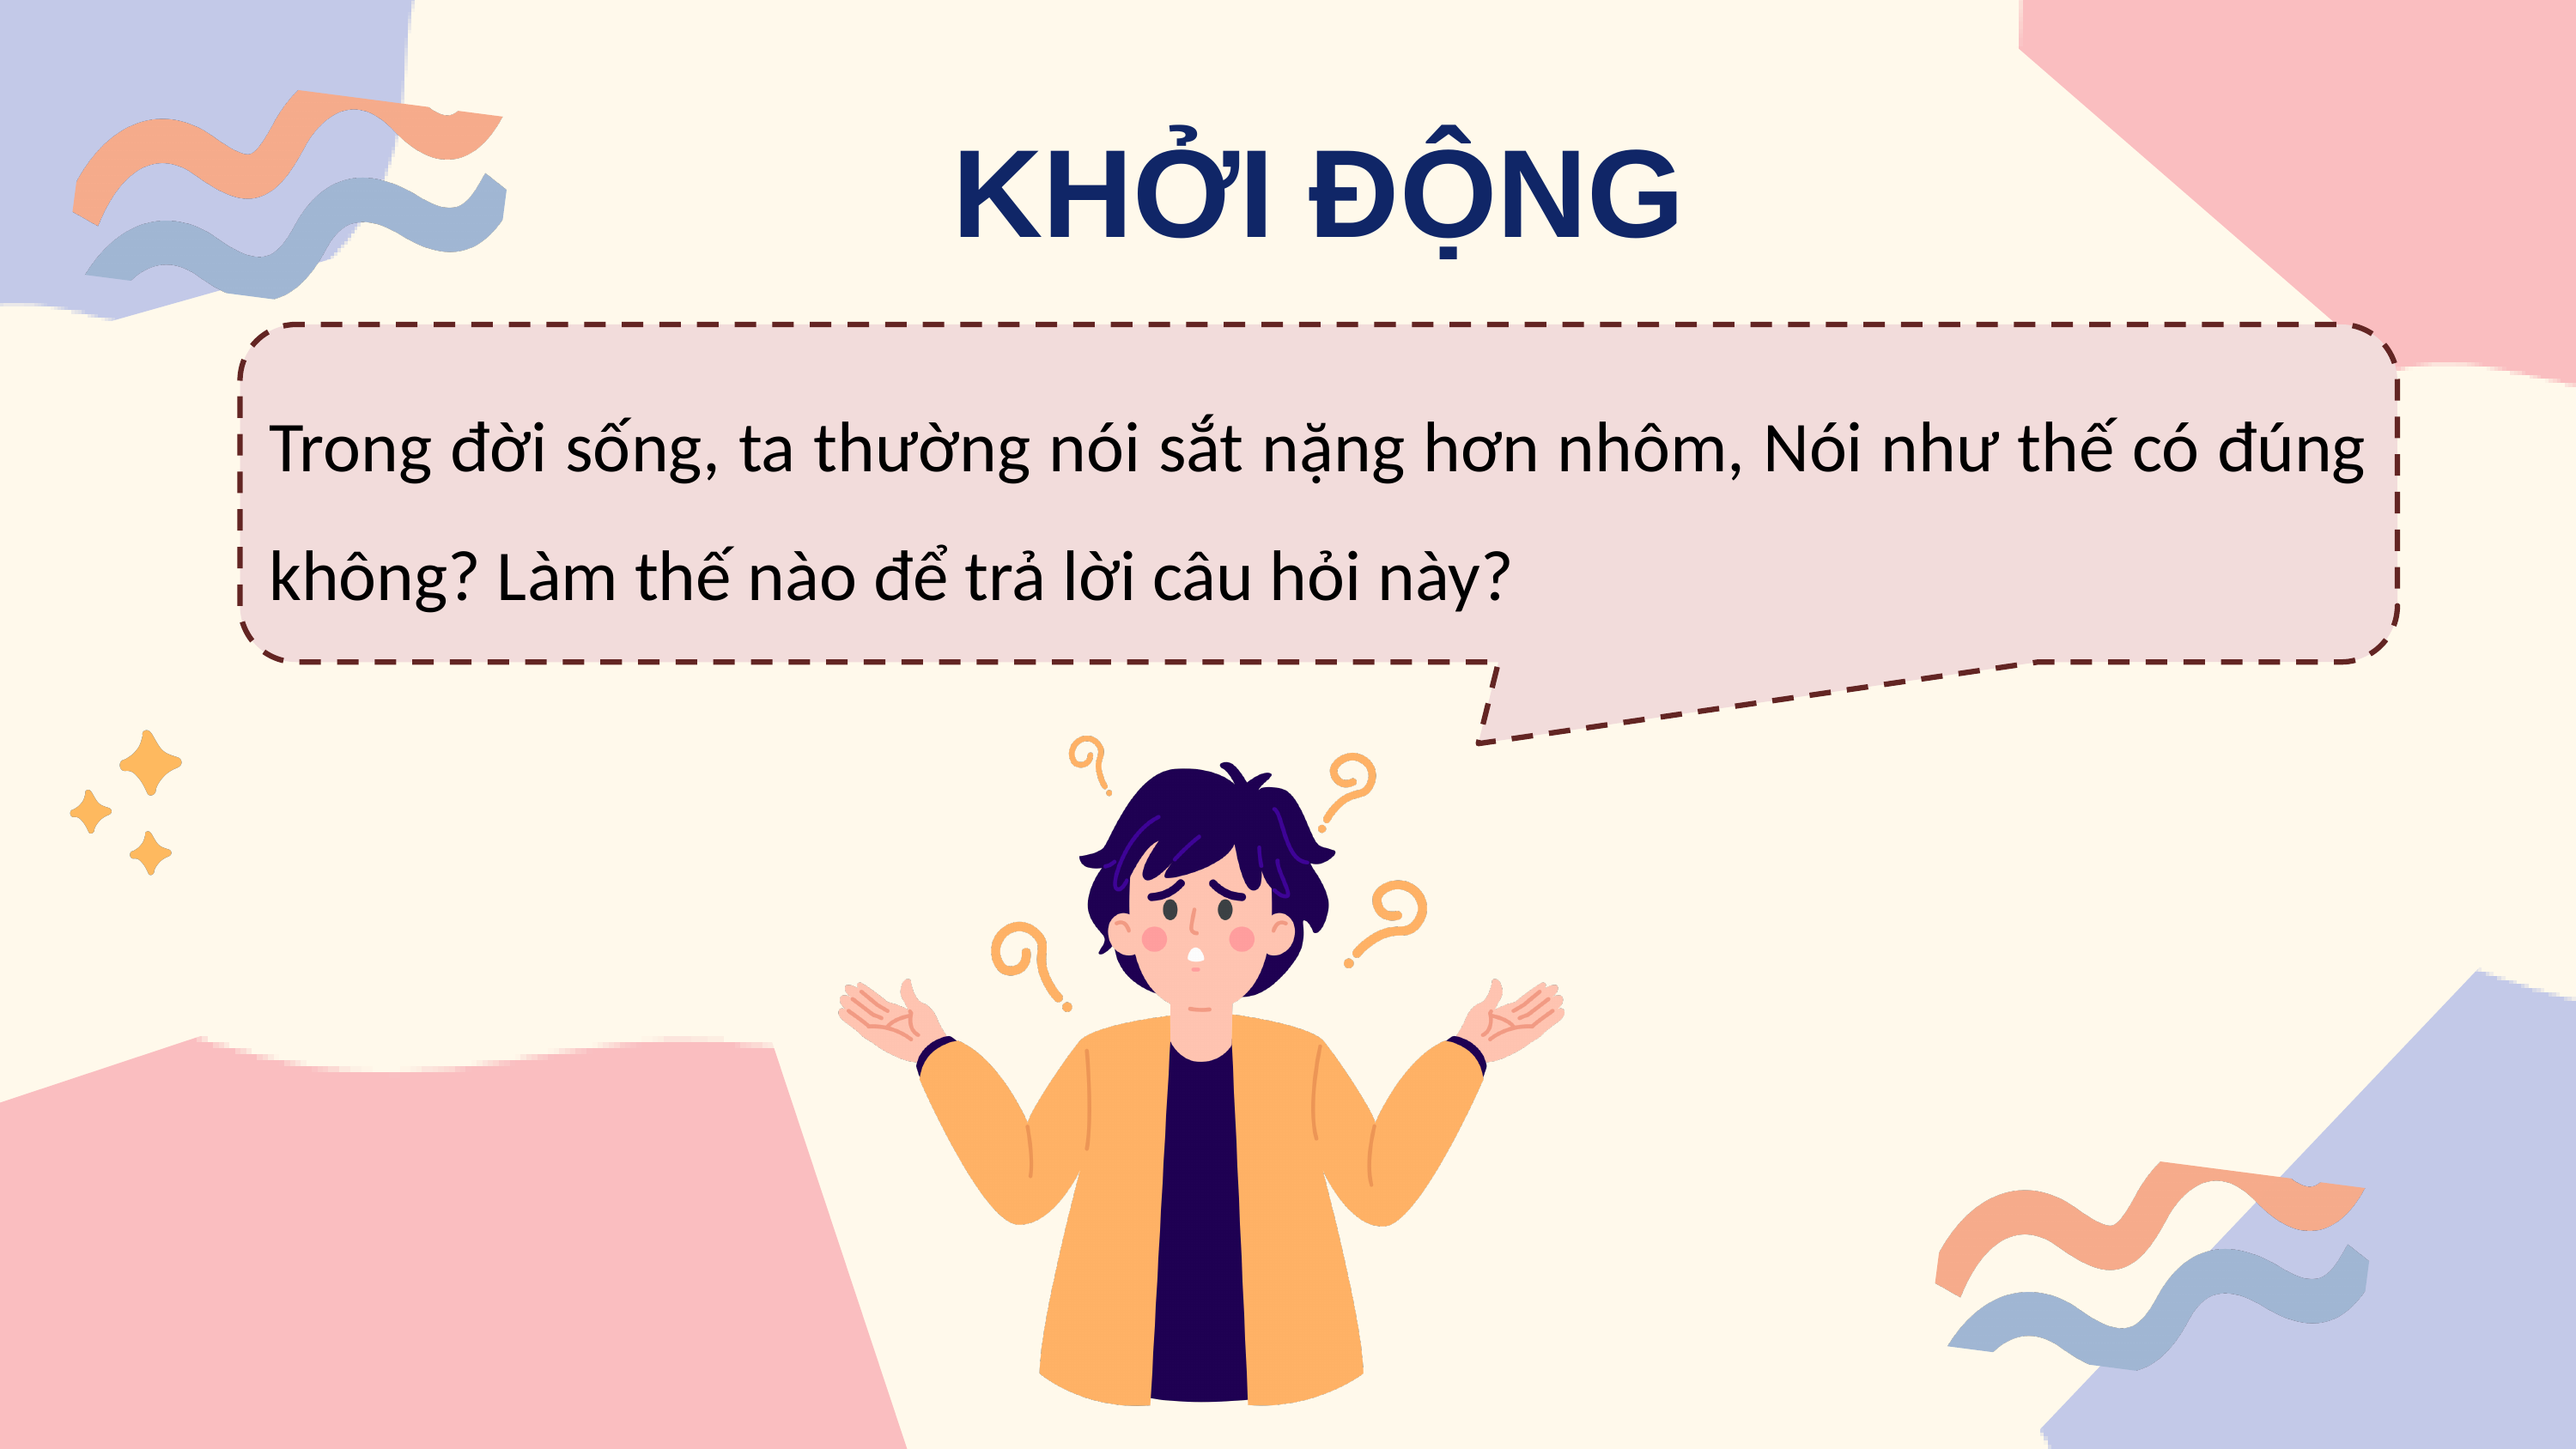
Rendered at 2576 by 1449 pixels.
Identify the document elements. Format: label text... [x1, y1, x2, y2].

text_box [1927, 1134, 2379, 1399]
picture [836, 733, 1565, 1412]
text_box KHỞI ĐỘNG [740, 37, 1897, 263]
text_box [64, 63, 516, 324]
text_box [0, 865, 908, 1449]
text_box [1962, 0, 2576, 494]
text_box [0, 0, 624, 353]
text_box Trong đời sống, ta thường nói sắt nặng hơn nhôm, Nói như thế có đúng không? Làm thế nào để trả lời câu hỏi này? [238, 322, 2400, 733]
text_box [2021, 865, 2576, 1449]
text_box [69, 729, 183, 876]
